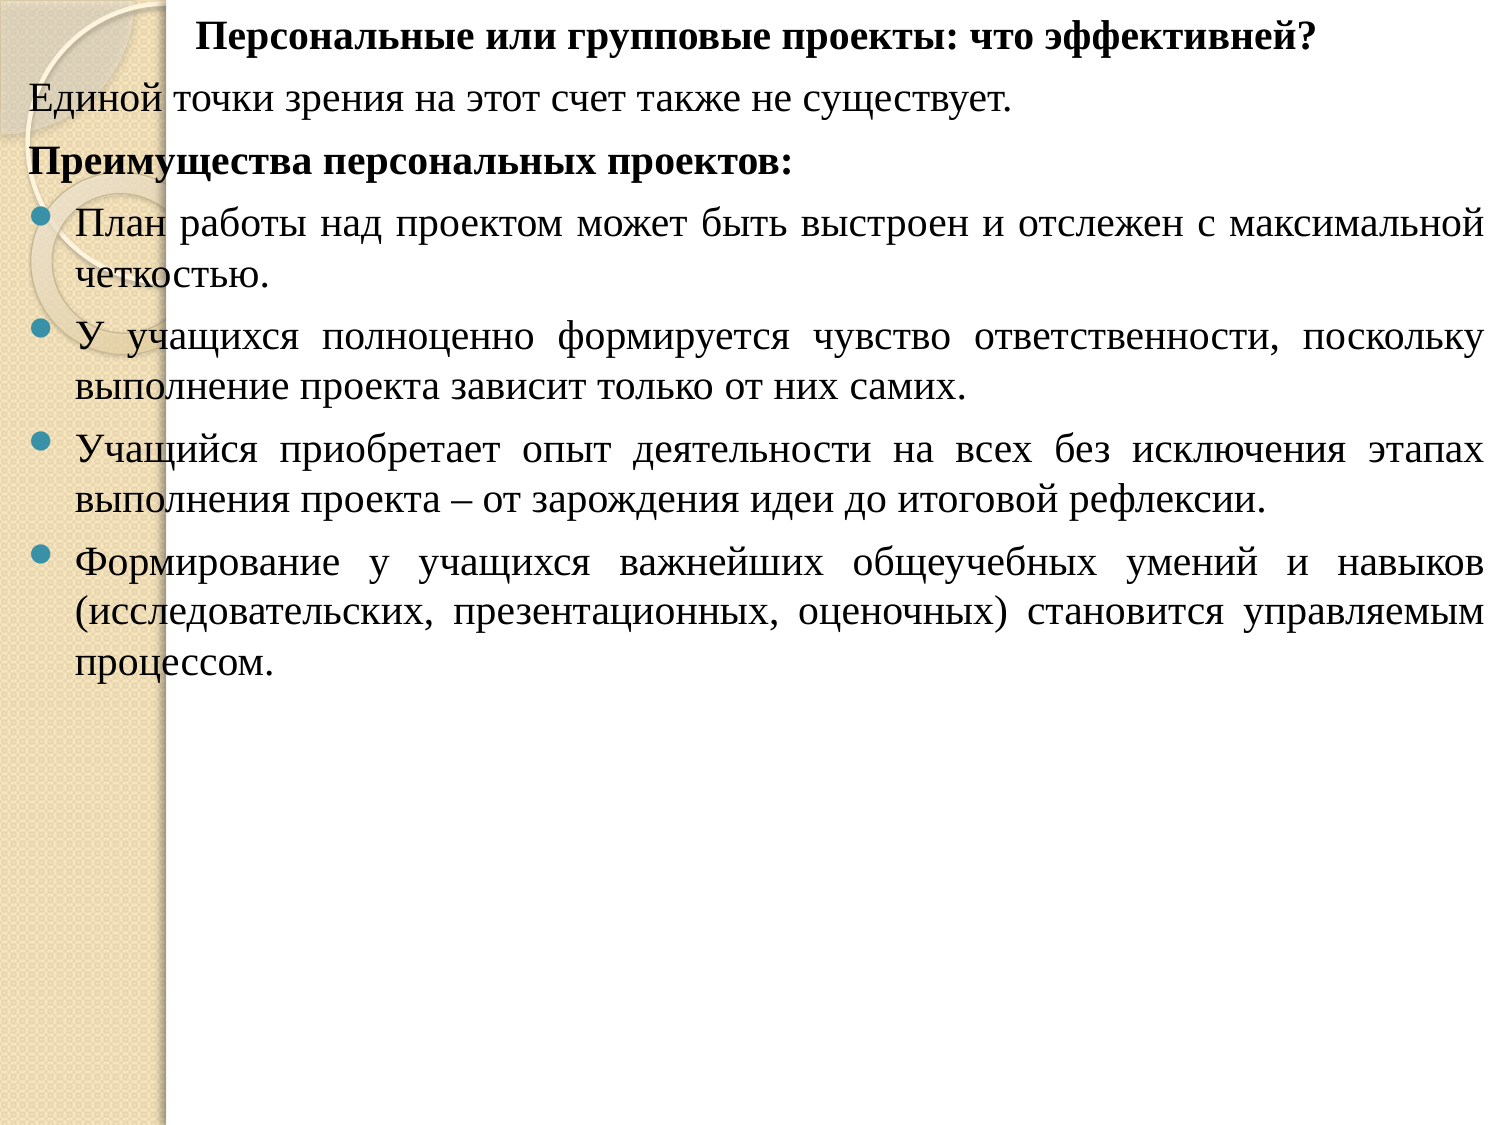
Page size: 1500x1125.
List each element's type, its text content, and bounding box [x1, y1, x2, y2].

list Персональные или групповые проекты: что эффективней? Единой точки зрения на этот счет также не существует. Преимущества персональных проектов: План работы над проектом может быть выстроен и отслежен с максимальной четкостью. У учащихся полноценно формируется чувство ответственности, поскольку выполнение проекта зависит только от них самих. Учащийся приобретает опыт деятельности на всех без исключения этапах выполнения проекта – от зарождения идеи до итоговой рефлексии. Формирование у учащихся важнейших общеучебных умений и навыков (исследовательских, презентационных, оценочных) становится управляемым процессом. [0, 0, 1500, 1125]
